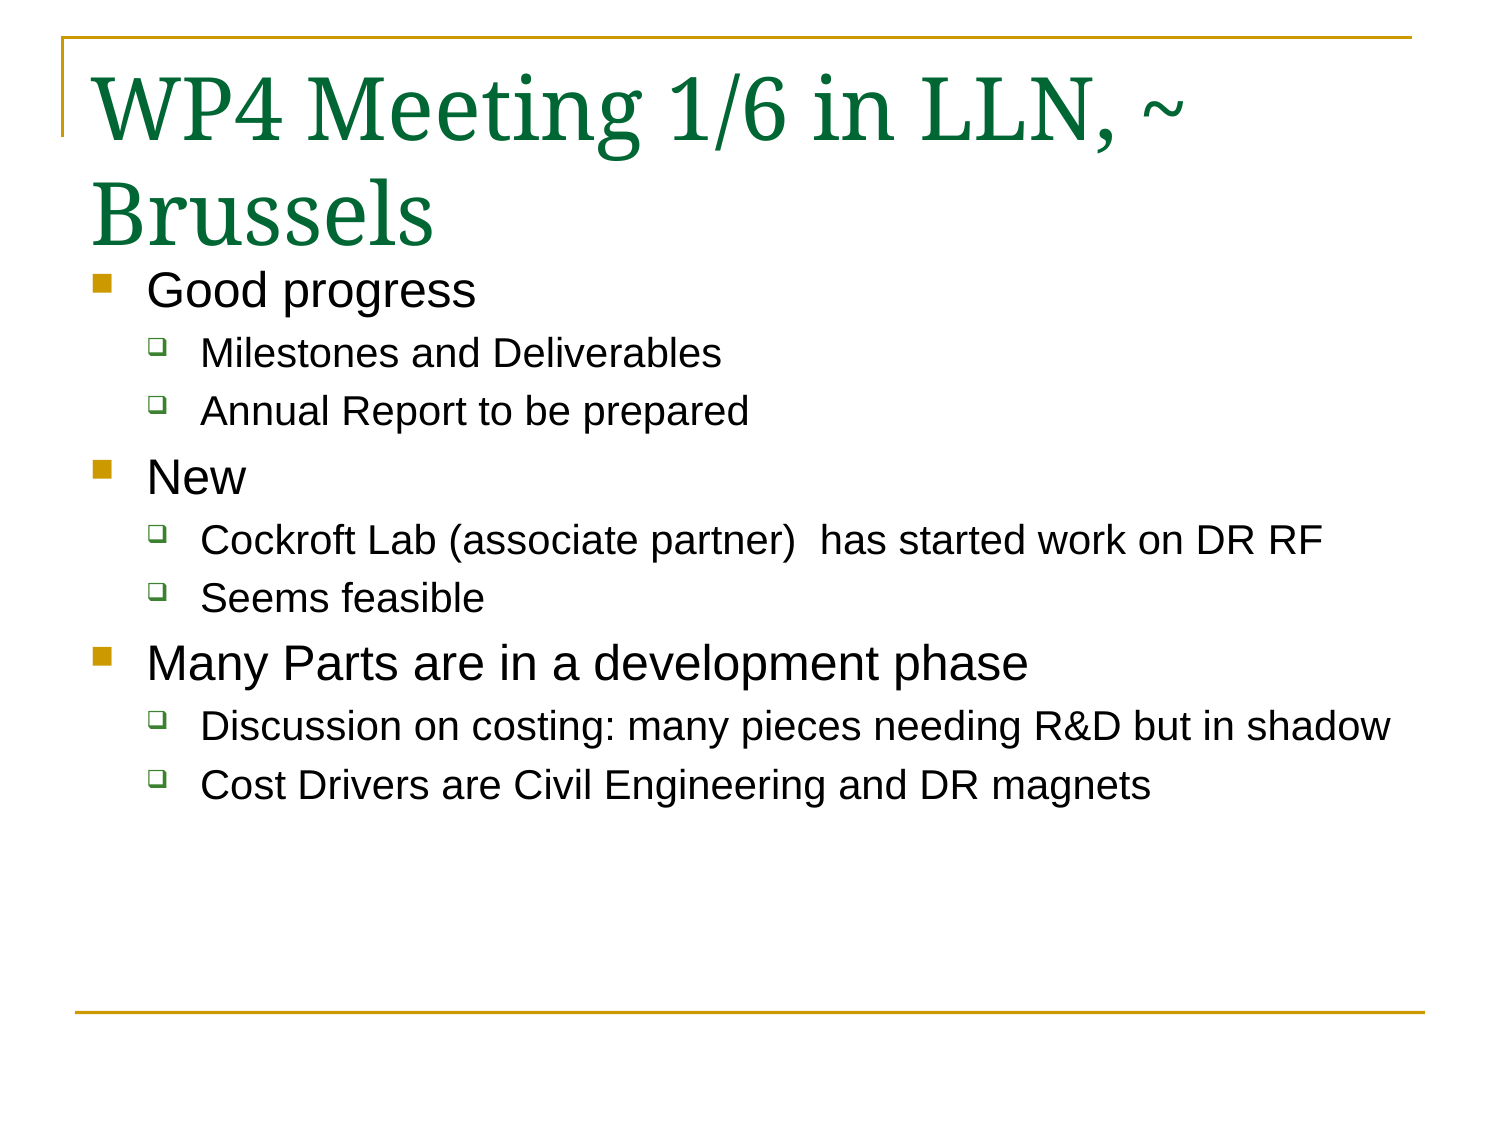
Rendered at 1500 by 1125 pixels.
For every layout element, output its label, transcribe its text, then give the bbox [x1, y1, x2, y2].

title WP4 Meeting 1/6 in LLN, ~ Brussels [74, 45, 1426, 233]
list Good progress Milestones and Deliverables Annual Report to be prepared New Cockroft Lab (associate partner) has started work on DR RF Seems feasible Many Parts are in a development phase Discussion on costing: many pieces needing R&D but in shadow Cost Drivers are Civil Engineering and DR magnets [74, 249, 1413, 963]
